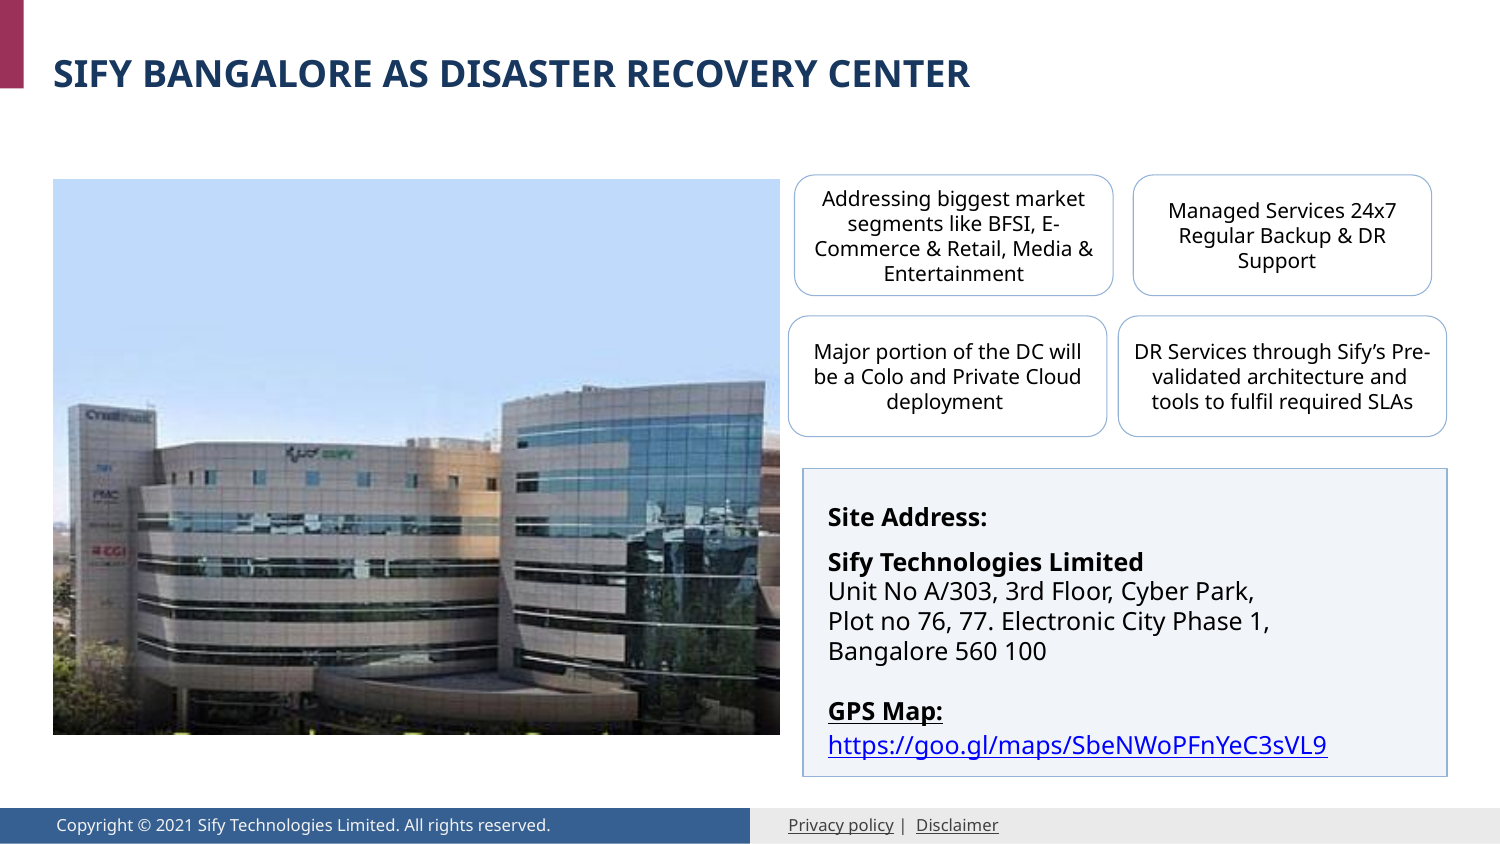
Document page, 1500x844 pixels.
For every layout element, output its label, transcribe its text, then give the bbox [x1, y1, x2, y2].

title SIFY BANGALORE AS DISASTER RECOVERY CENTER [53, 42, 1290, 103]
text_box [788, 174, 1447, 437]
text_box Site Address: Sify Technologies Limited Unit No A/303, 3rd Floor, Cyber Park, Plot no 76, 77. Electronic City Phase 1, Bangalore 560 100 GPS Map: https://goo.gl/maps/SbeNWoPFnYeC3sVL9 [813, 478, 1432, 772]
picture [52, 179, 780, 735]
text_box [801, 466, 1449, 778]
